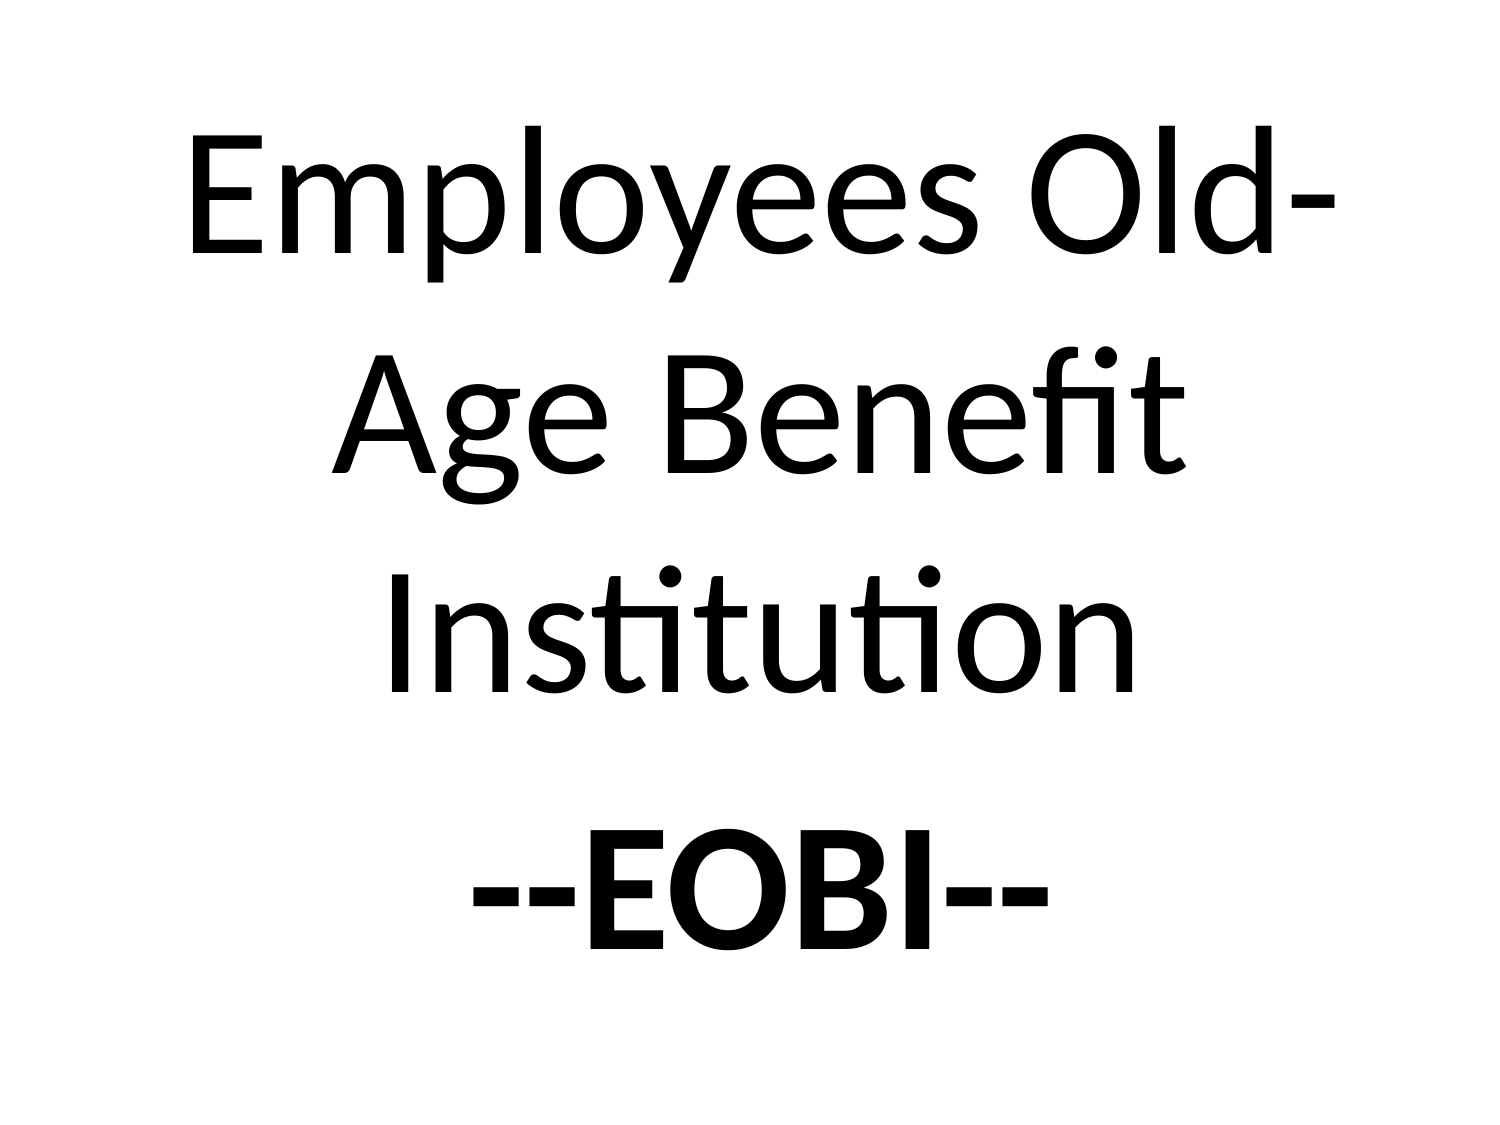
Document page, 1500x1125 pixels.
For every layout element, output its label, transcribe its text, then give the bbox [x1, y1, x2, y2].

list Employees Old-Age Benefit Institution --EOBI-- [75, 62, 1425, 1035]
